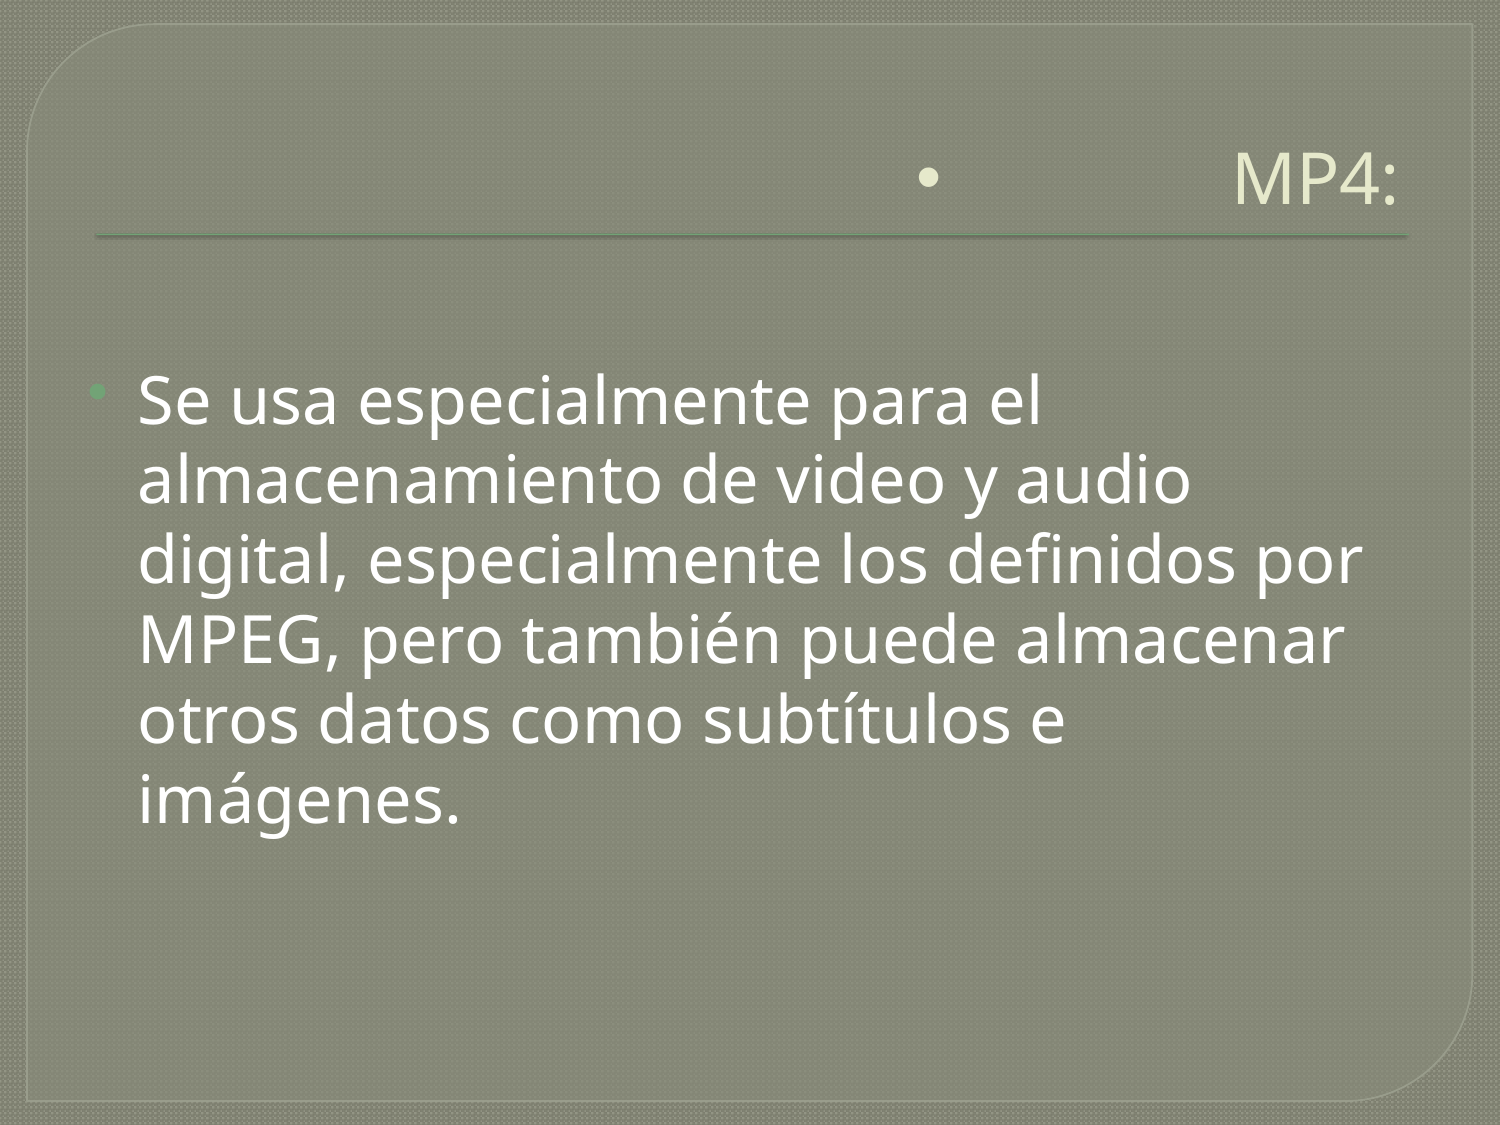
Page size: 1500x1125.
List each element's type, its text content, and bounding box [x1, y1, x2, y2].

title MP4: [64, 125, 1415, 313]
list Se usa especialmente para el almacenamiento de video y audio digital, especialmente los definidos por MPEG, pero también puede almacenar otros datos como subtítulos e imágenes. [75, 270, 1425, 1013]
